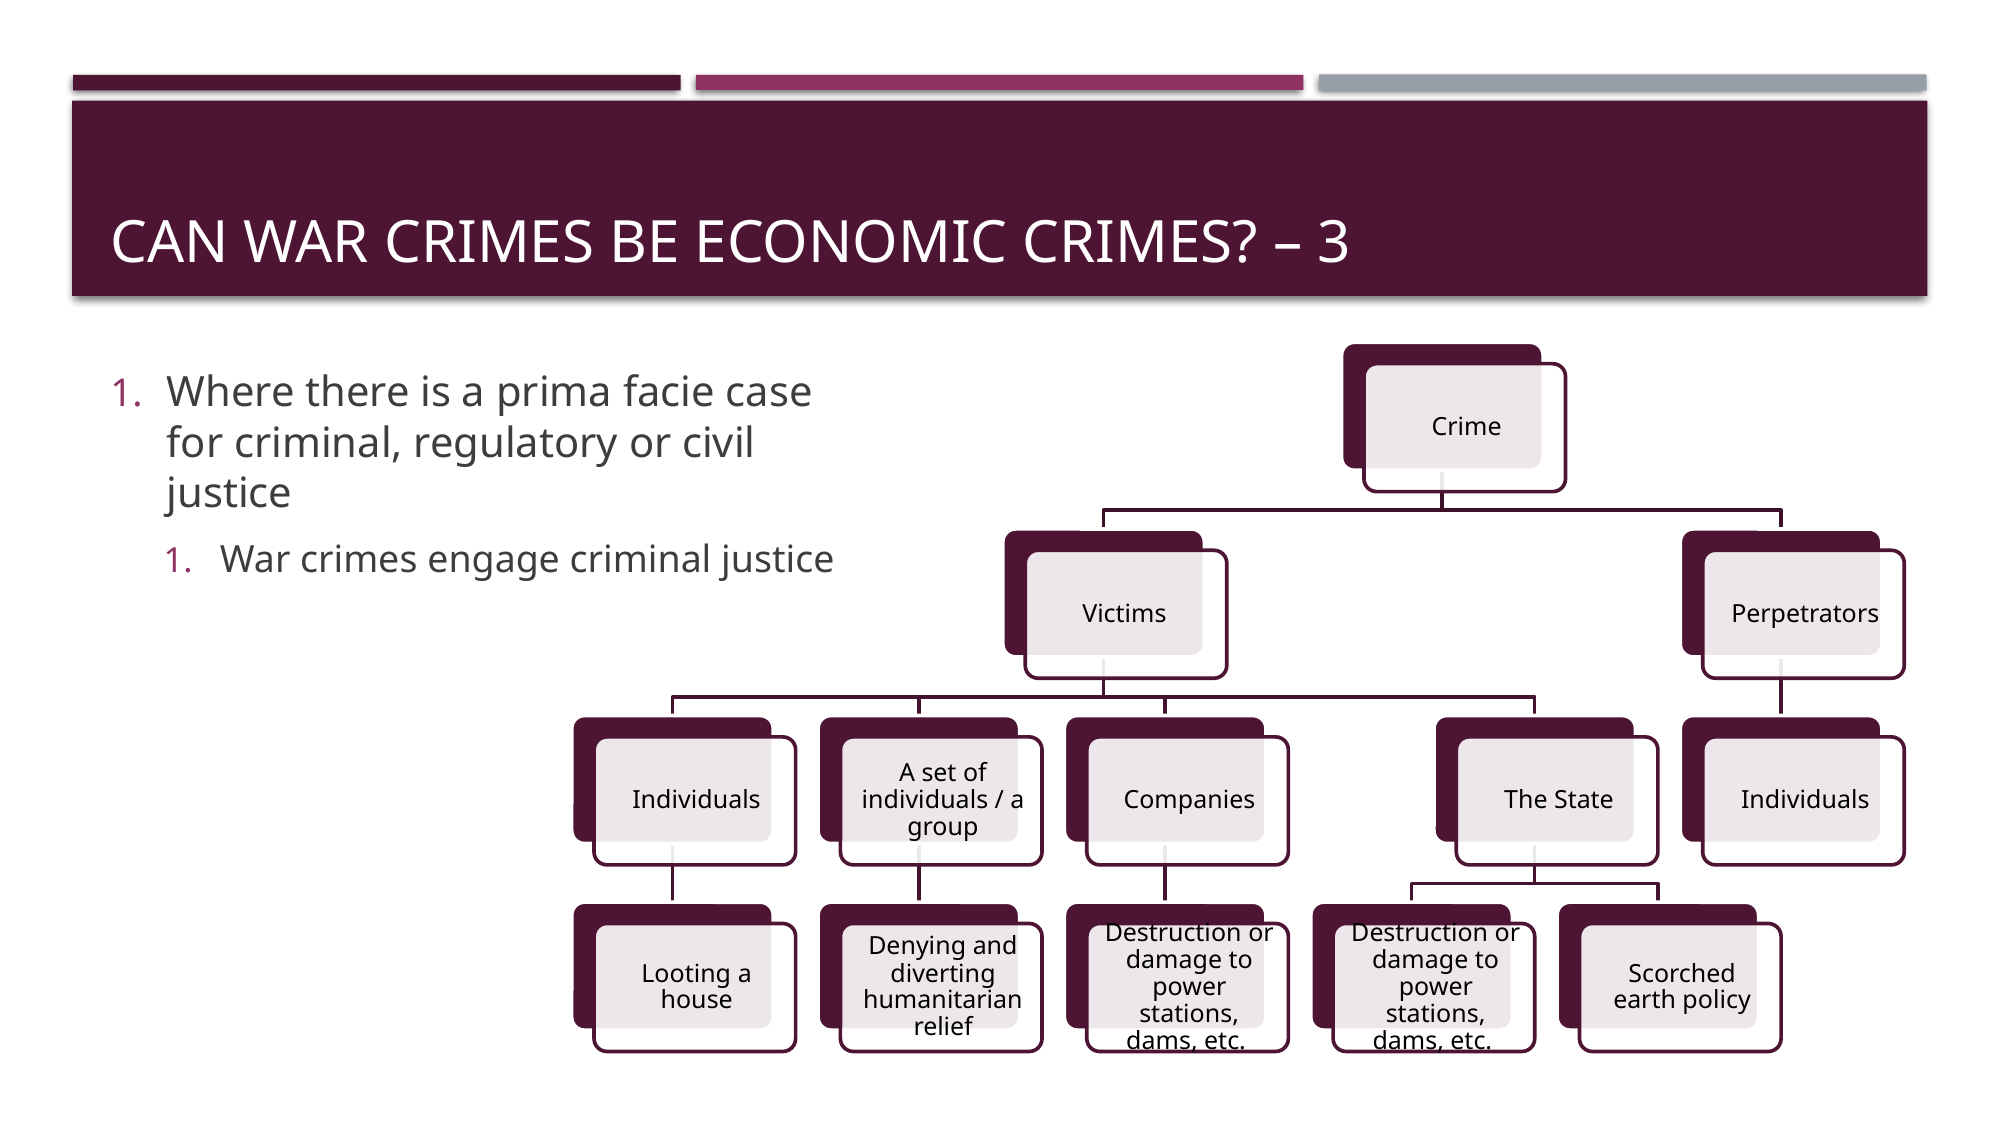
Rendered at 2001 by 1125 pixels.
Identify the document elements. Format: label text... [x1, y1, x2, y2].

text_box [570, 251, 1906, 1125]
title Can war crimes be economic crimes? – 3 [95, 115, 1905, 282]
list Where there is a prima facie case for criminal, regulatory or civil justice War crimes engage criminal justice [95, 357, 564, 962]
